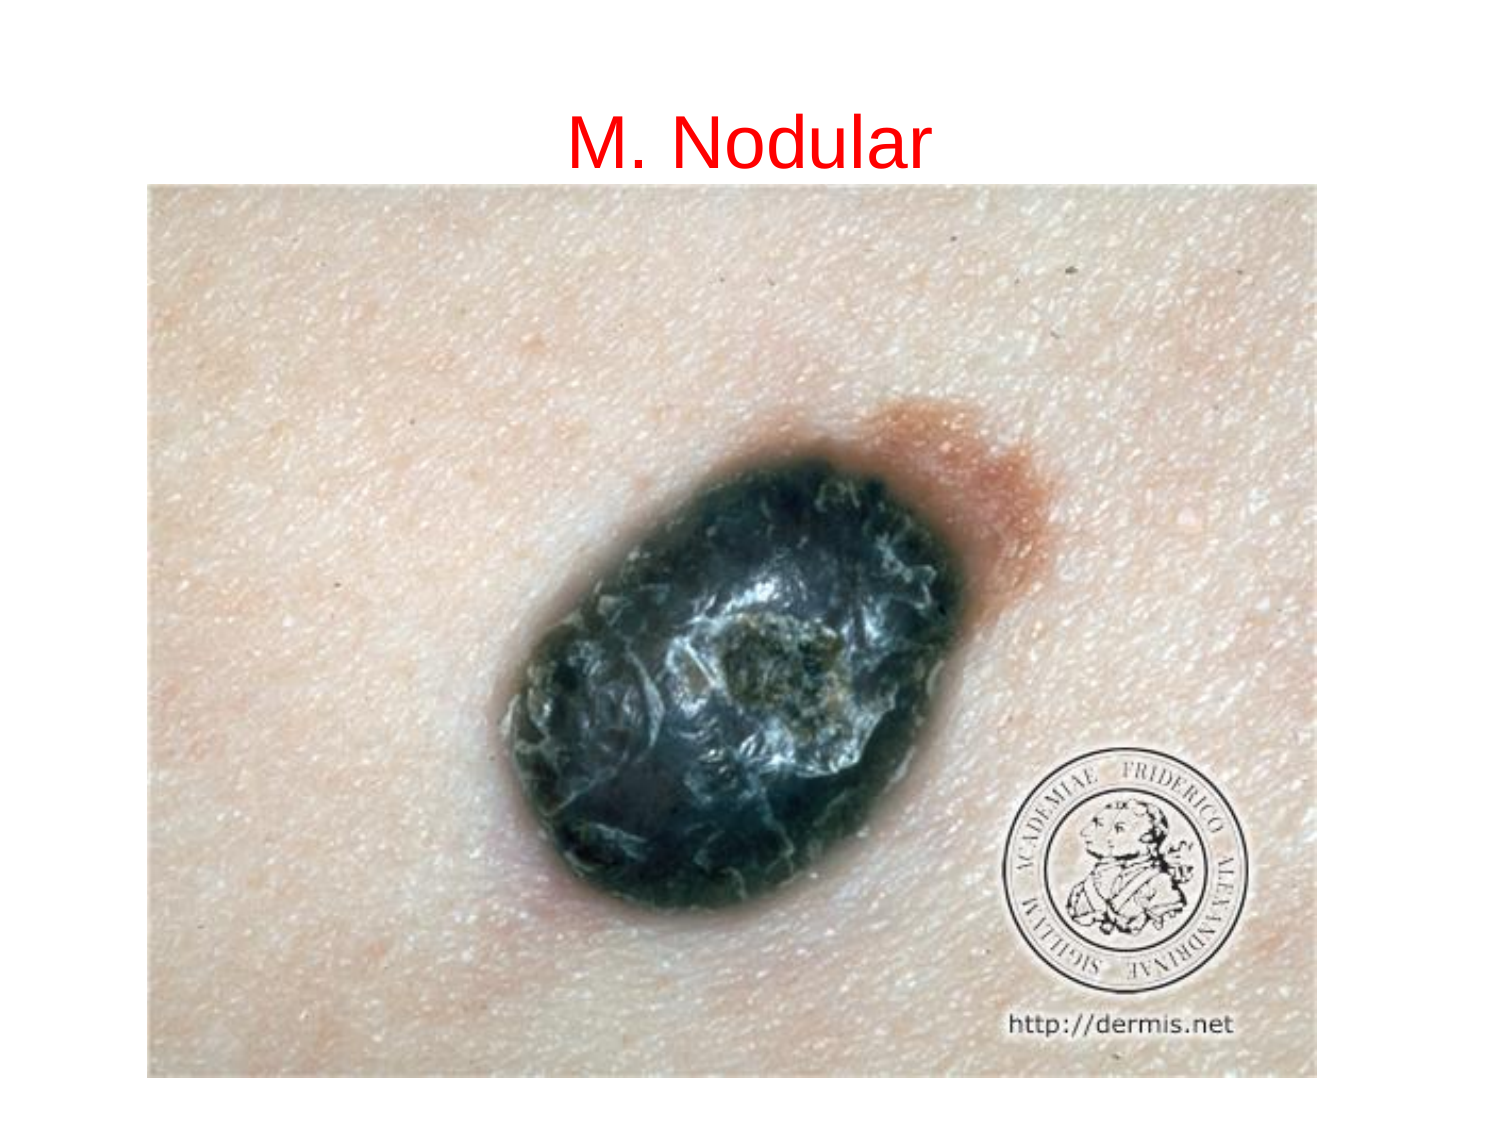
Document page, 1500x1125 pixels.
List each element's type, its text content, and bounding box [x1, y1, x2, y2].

picture [147, 184, 1318, 1078]
title M. Nodular [75, 45, 1425, 233]
